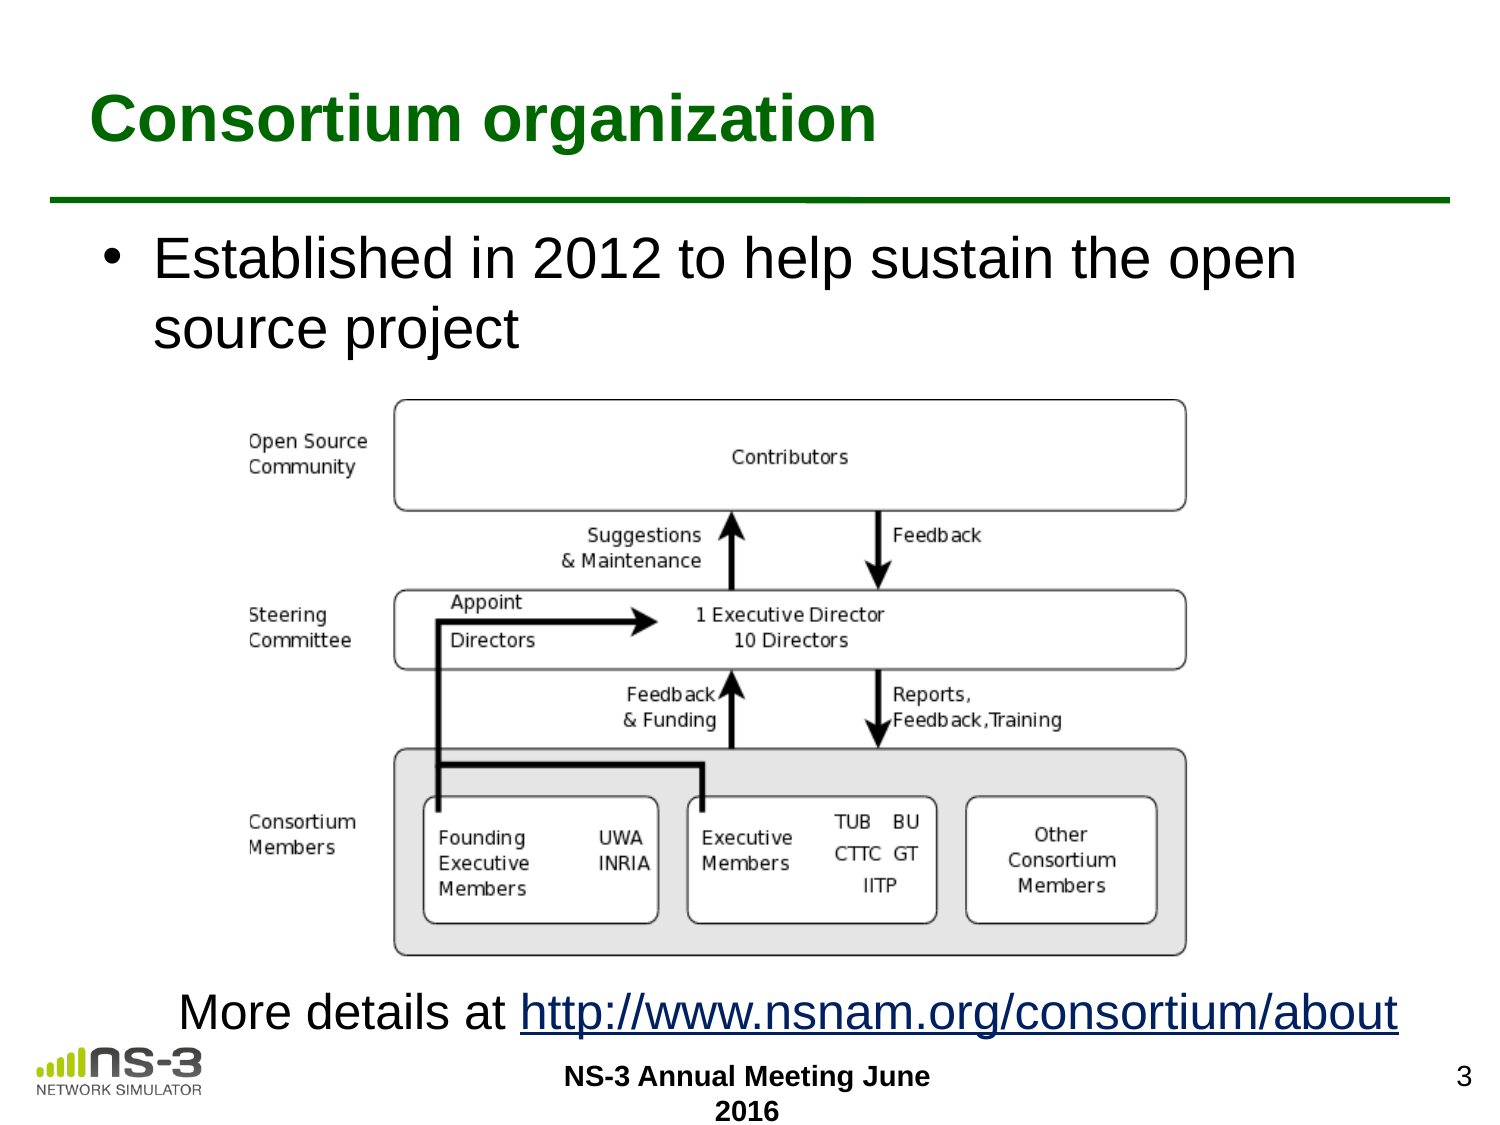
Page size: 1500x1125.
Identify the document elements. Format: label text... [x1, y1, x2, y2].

picture [249, 399, 1188, 958]
text_box More details at http://www.nsnam.org/consortium/about [163, 972, 1414, 1047]
slide_number 3 [1142, 1049, 1488, 1125]
list Established in 2012 to help sustain the open source project [87, 212, 1433, 1012]
footer NS-3 Annual Meeting June 2016 [512, 1049, 983, 1125]
picture [24, 1017, 213, 1125]
title Consortium organization [74, 44, 1421, 186]
